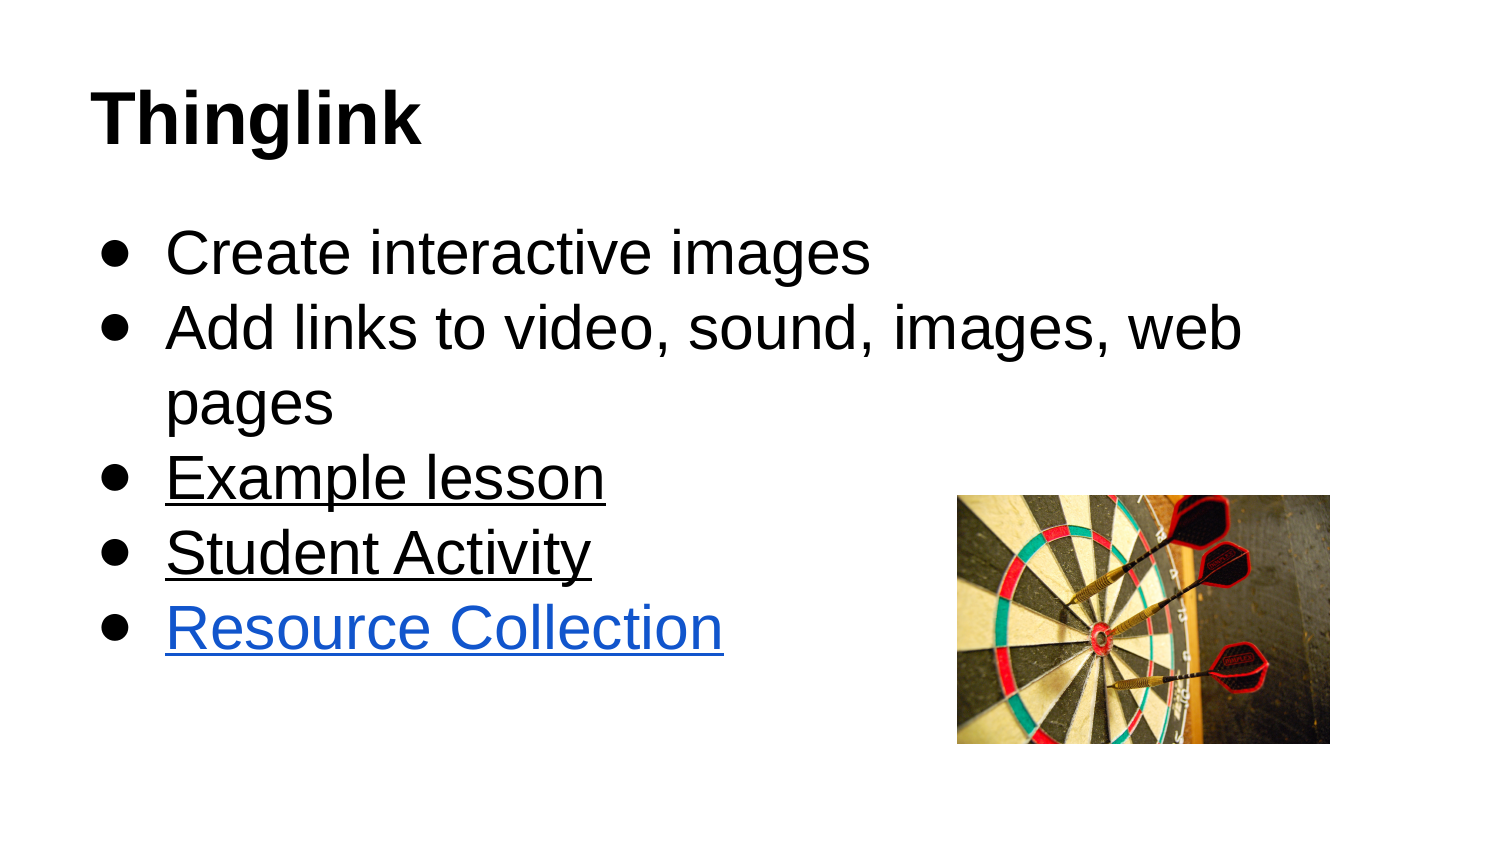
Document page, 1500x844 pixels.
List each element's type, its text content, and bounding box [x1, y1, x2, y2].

list Create interactive images Add links to video, sound, images, web pages Example lesson Student Activity Resource Collection [75, 196, 1425, 808]
title Thinglink [75, 33, 1425, 175]
picture [957, 495, 1330, 744]
